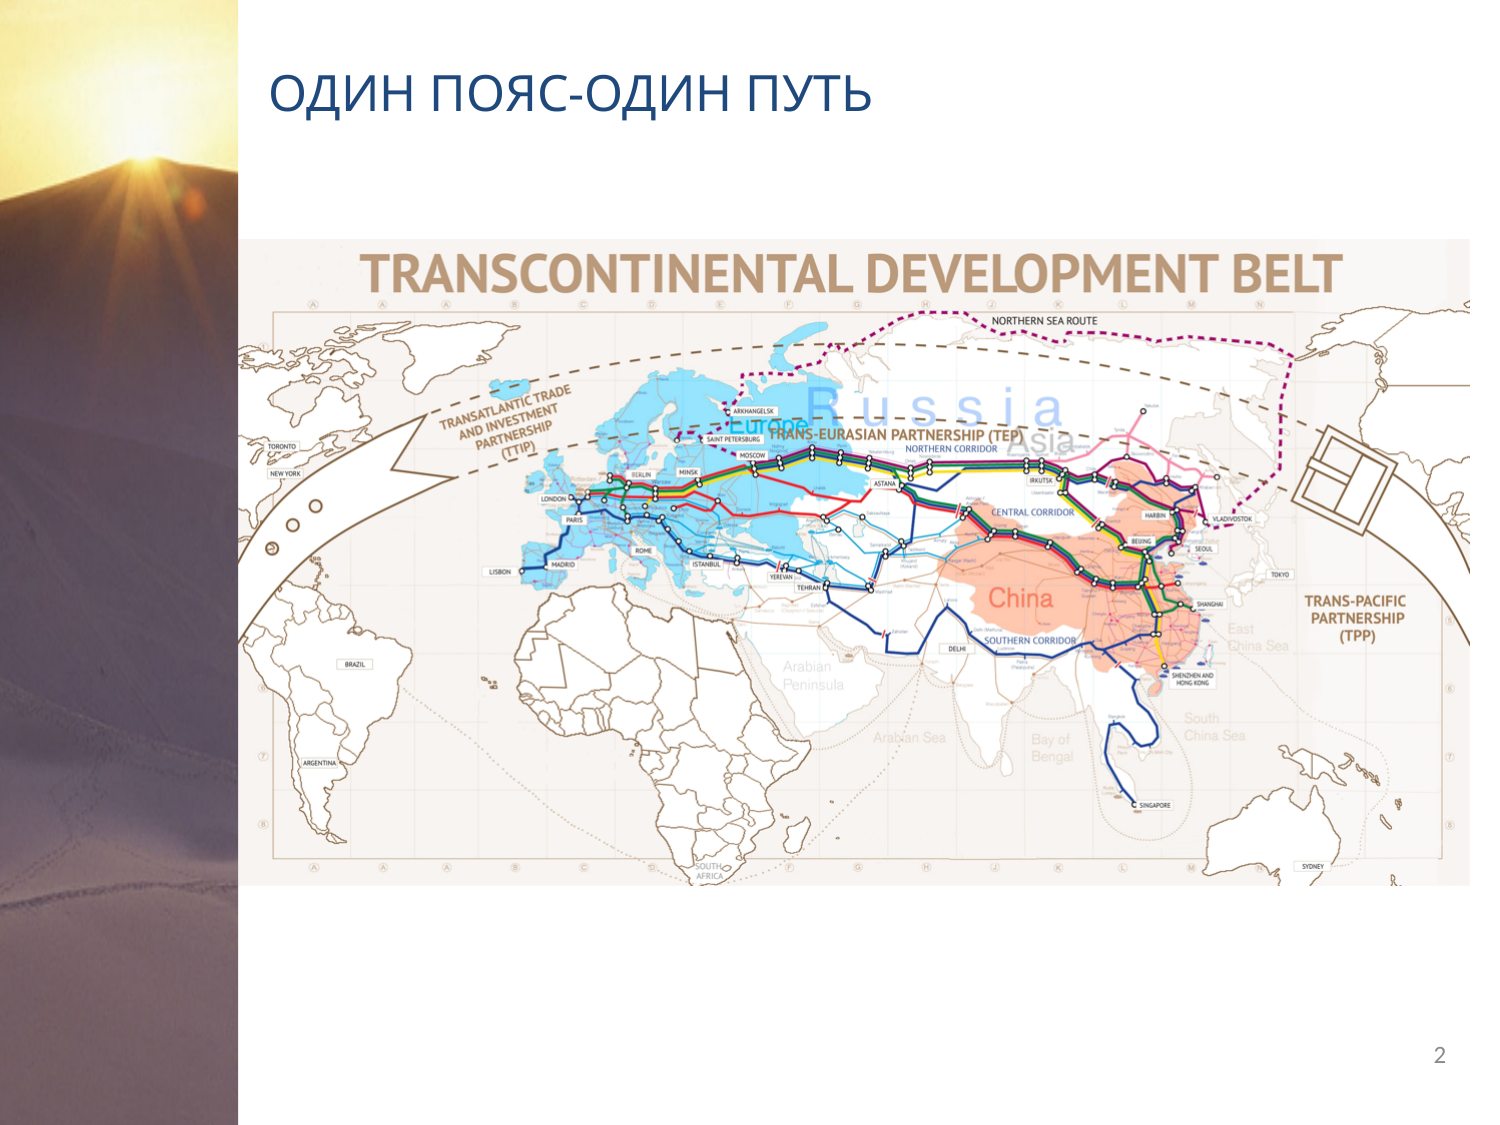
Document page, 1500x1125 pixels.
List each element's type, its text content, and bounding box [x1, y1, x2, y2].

title Один пояс-один путь [253, 45, 1425, 138]
picture [0, 0, 239, 1125]
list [243, 239, 1470, 886]
footer 2 [1234, 1023, 1462, 1084]
